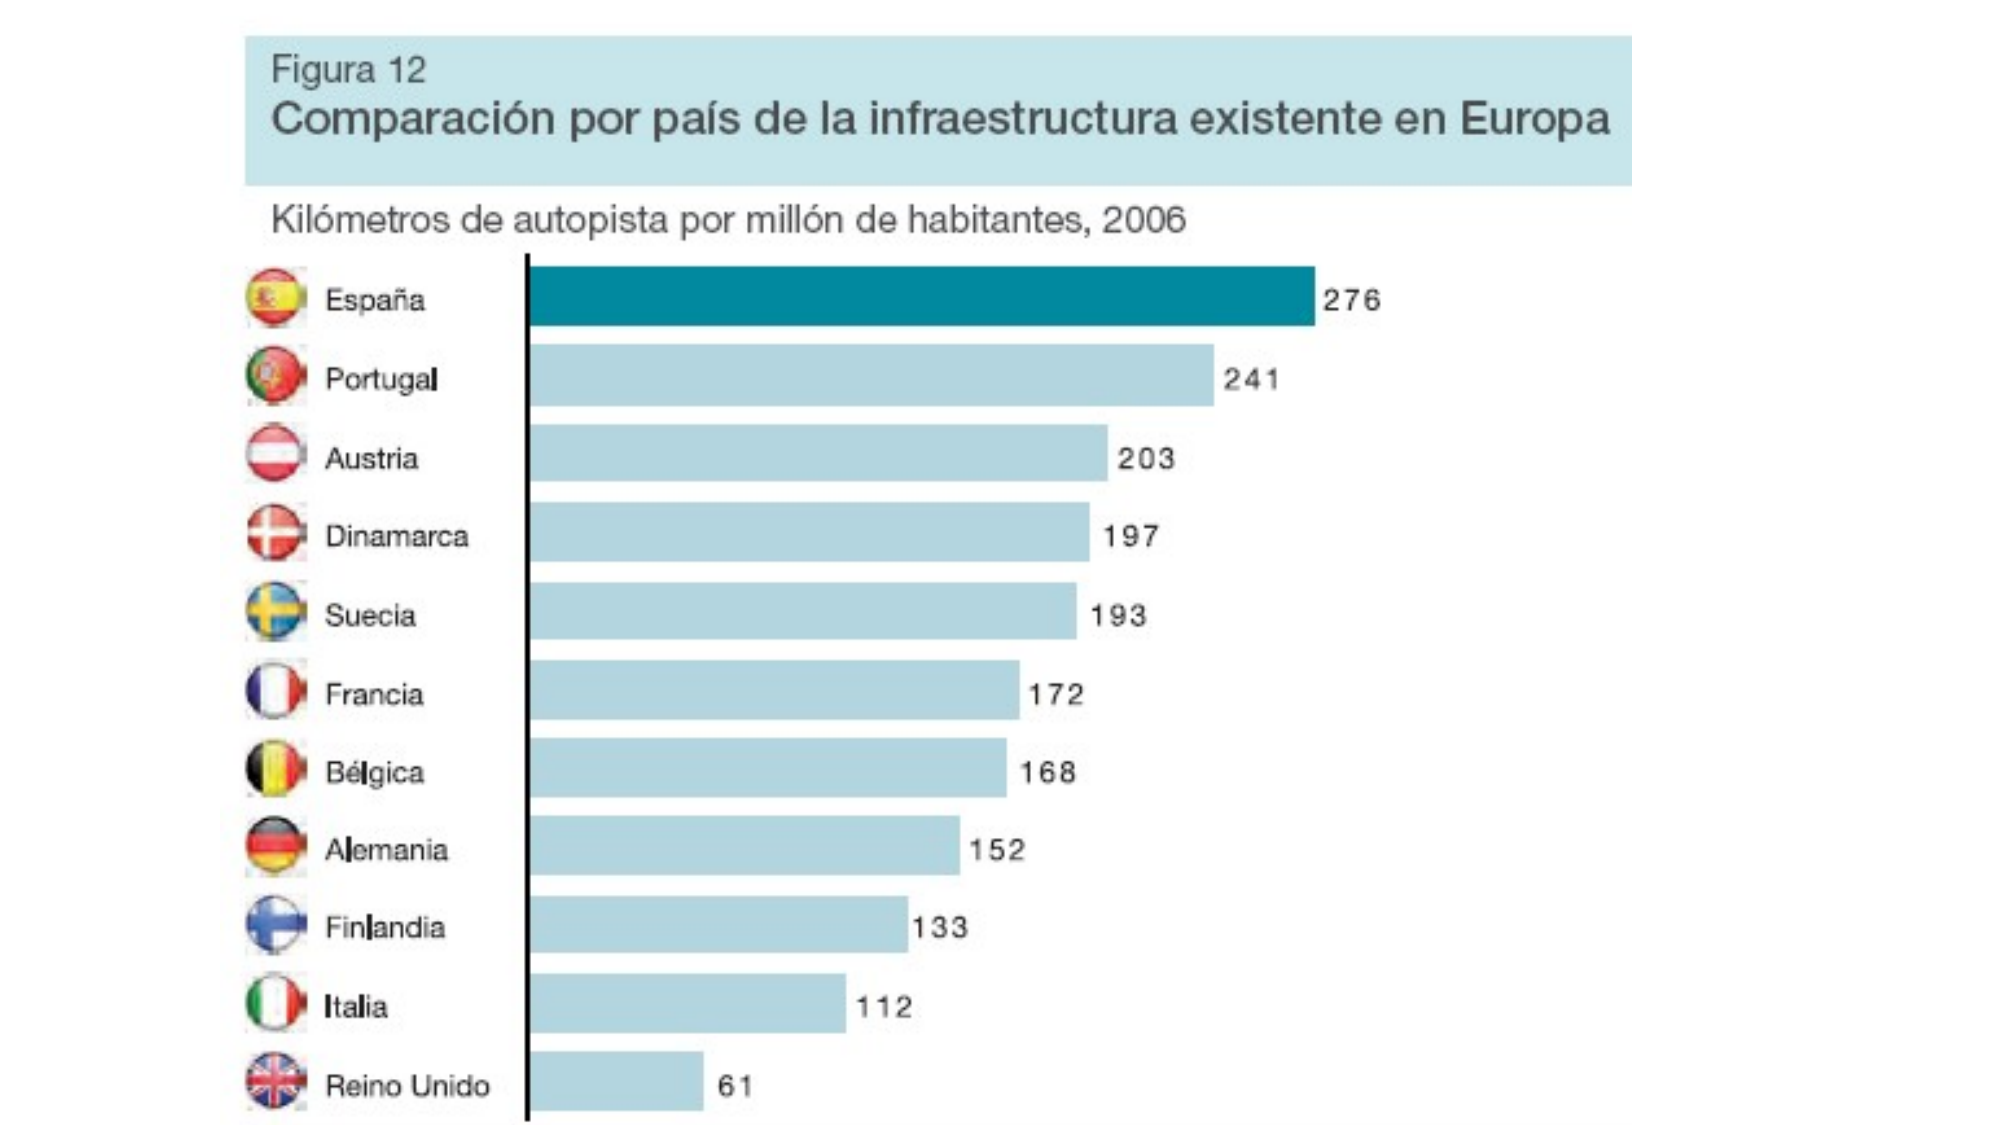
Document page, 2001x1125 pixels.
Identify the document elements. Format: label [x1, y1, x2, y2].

list [220, 0, 1632, 1125]
